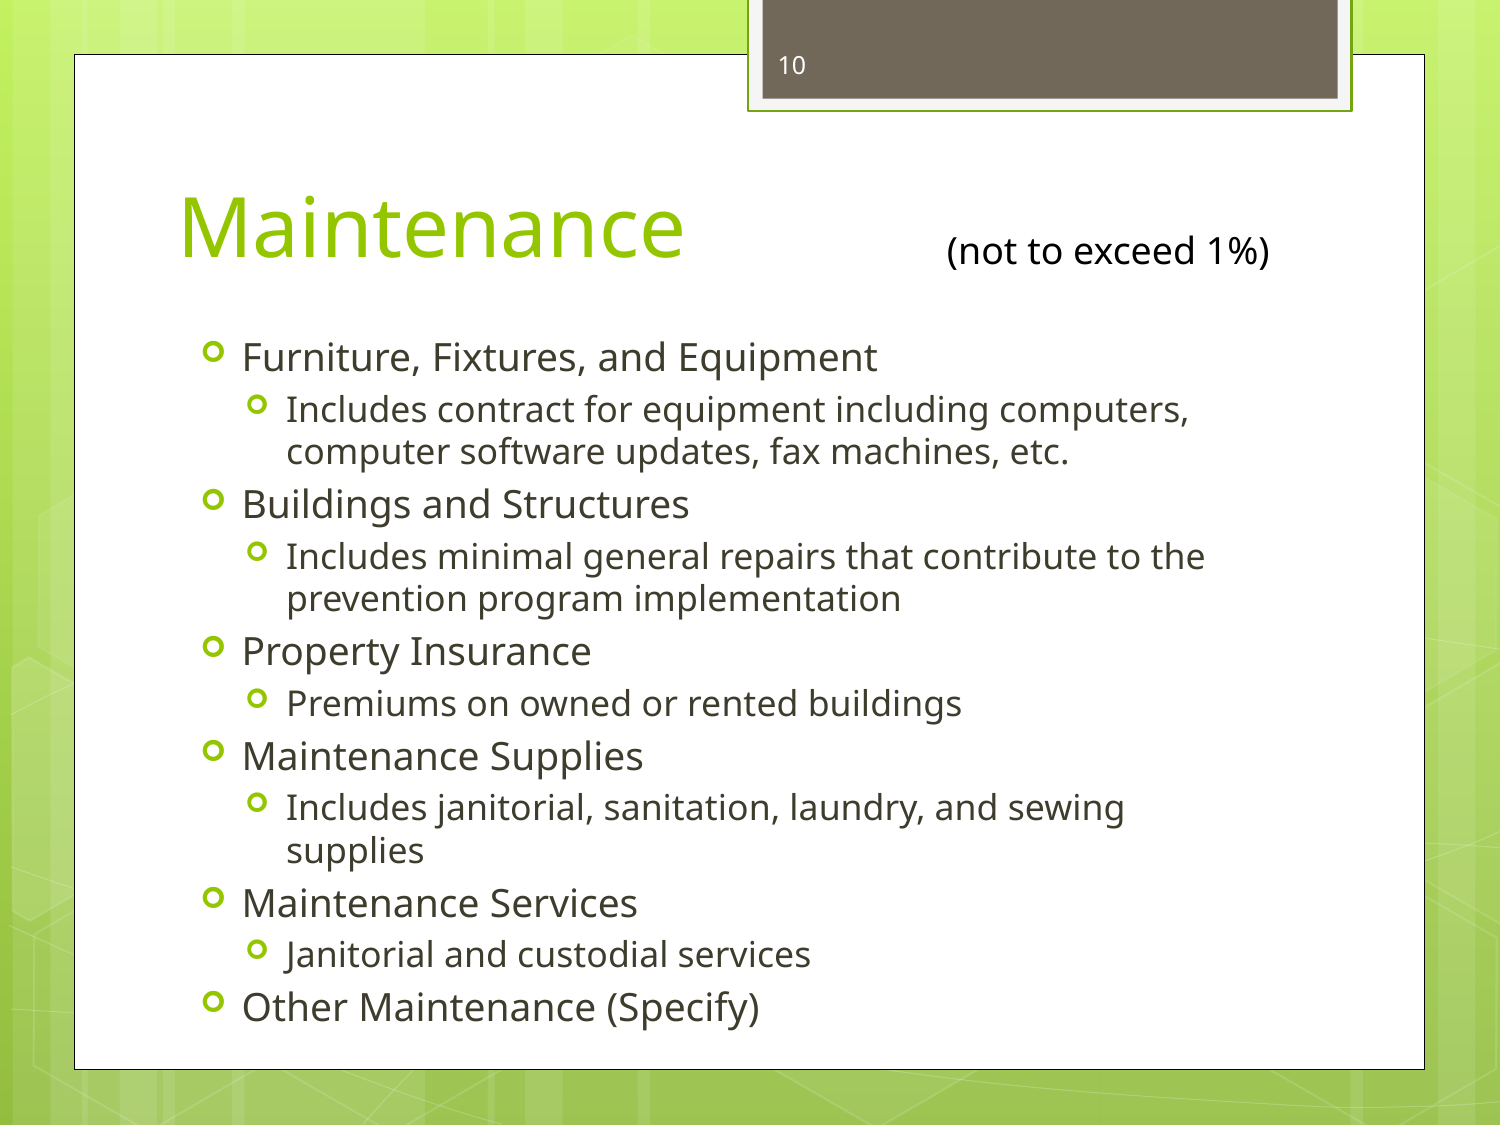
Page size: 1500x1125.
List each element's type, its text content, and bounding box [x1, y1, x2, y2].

slide_number 10 [762, 36, 982, 97]
list Furniture, Fixtures, and Equipment Includes contract for equipment including computers, computer software updates, fax machines, etc. Buildings and Structures Includes minimal general repairs that contribute to the prevention program implementation Property Insurance Premiums on owned or rented buildings Maintenance Supplies Includes janitorial, sanitation, laundry, and sewing supplies Maintenance Services Janitorial and custodial services Other Maintenance (Specify) [174, 324, 1287, 1044]
text_box (not to exceed 1%) [932, 219, 1358, 280]
title Maintenance [162, 94, 1315, 283]
